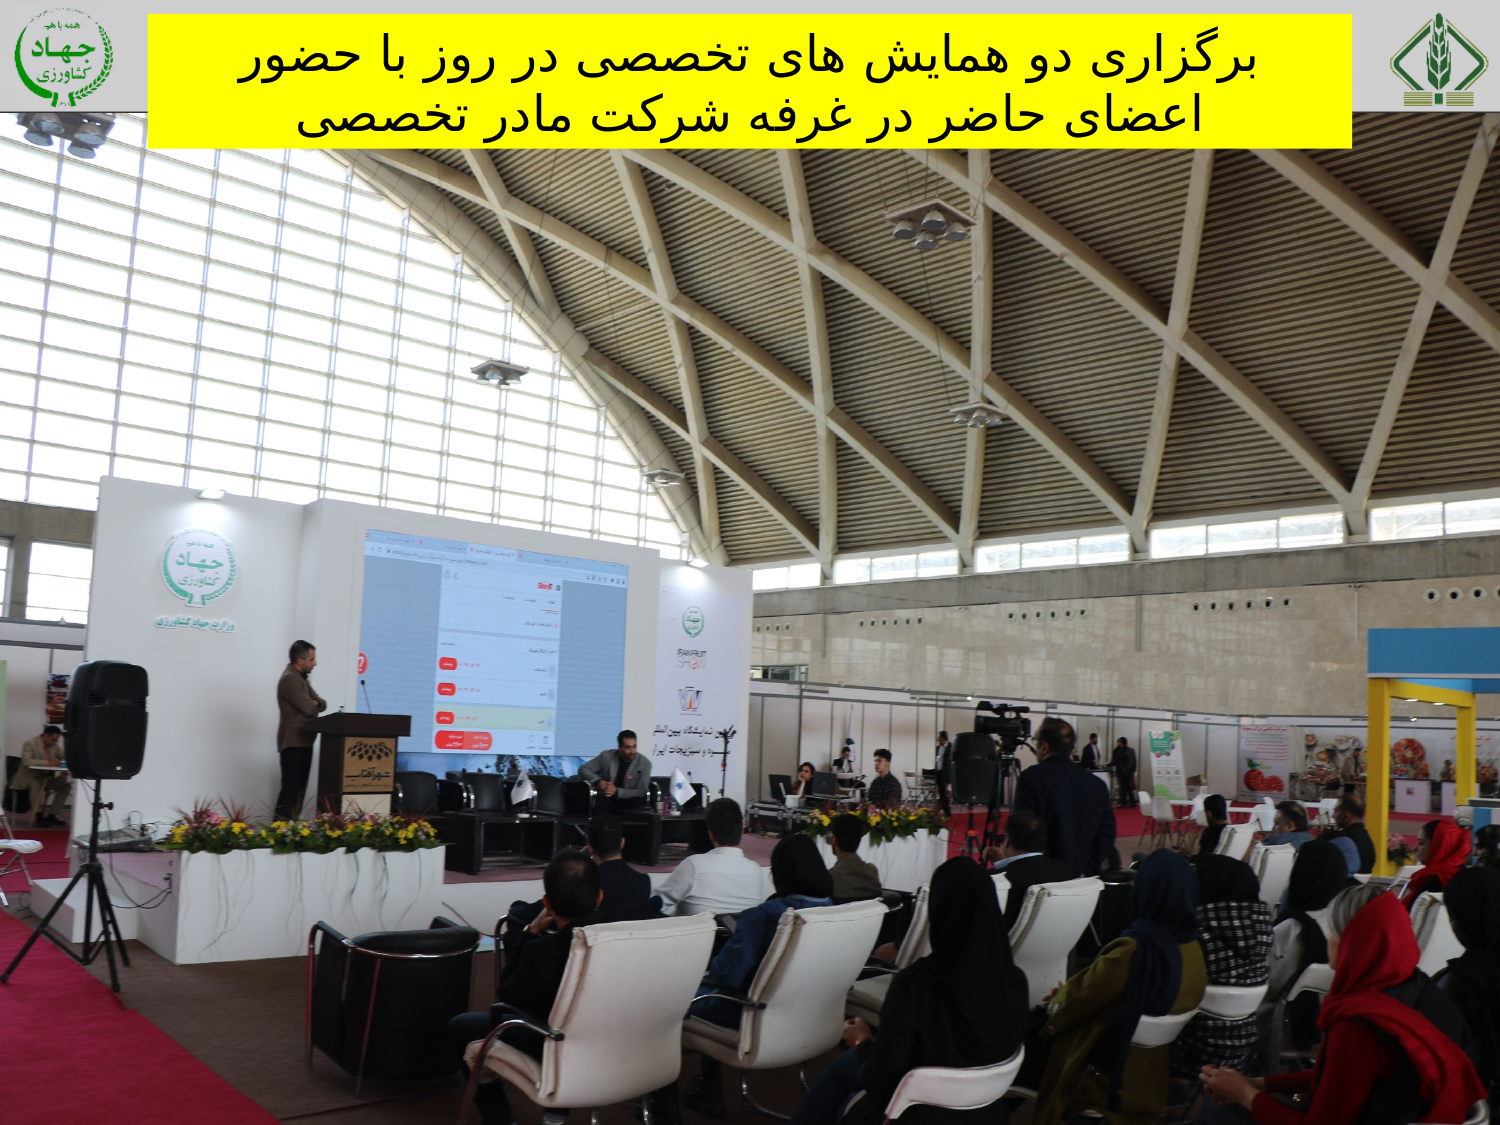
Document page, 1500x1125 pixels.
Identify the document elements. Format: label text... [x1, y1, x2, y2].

text_box برگزاری دو همایش های تخصصی در روز با حضور اعضای حاضر در غرفه شرکت مادر تخصصی [147, 13, 1353, 111]
picture [0, 0, 1500, 113]
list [0, 113, 1500, 1125]
